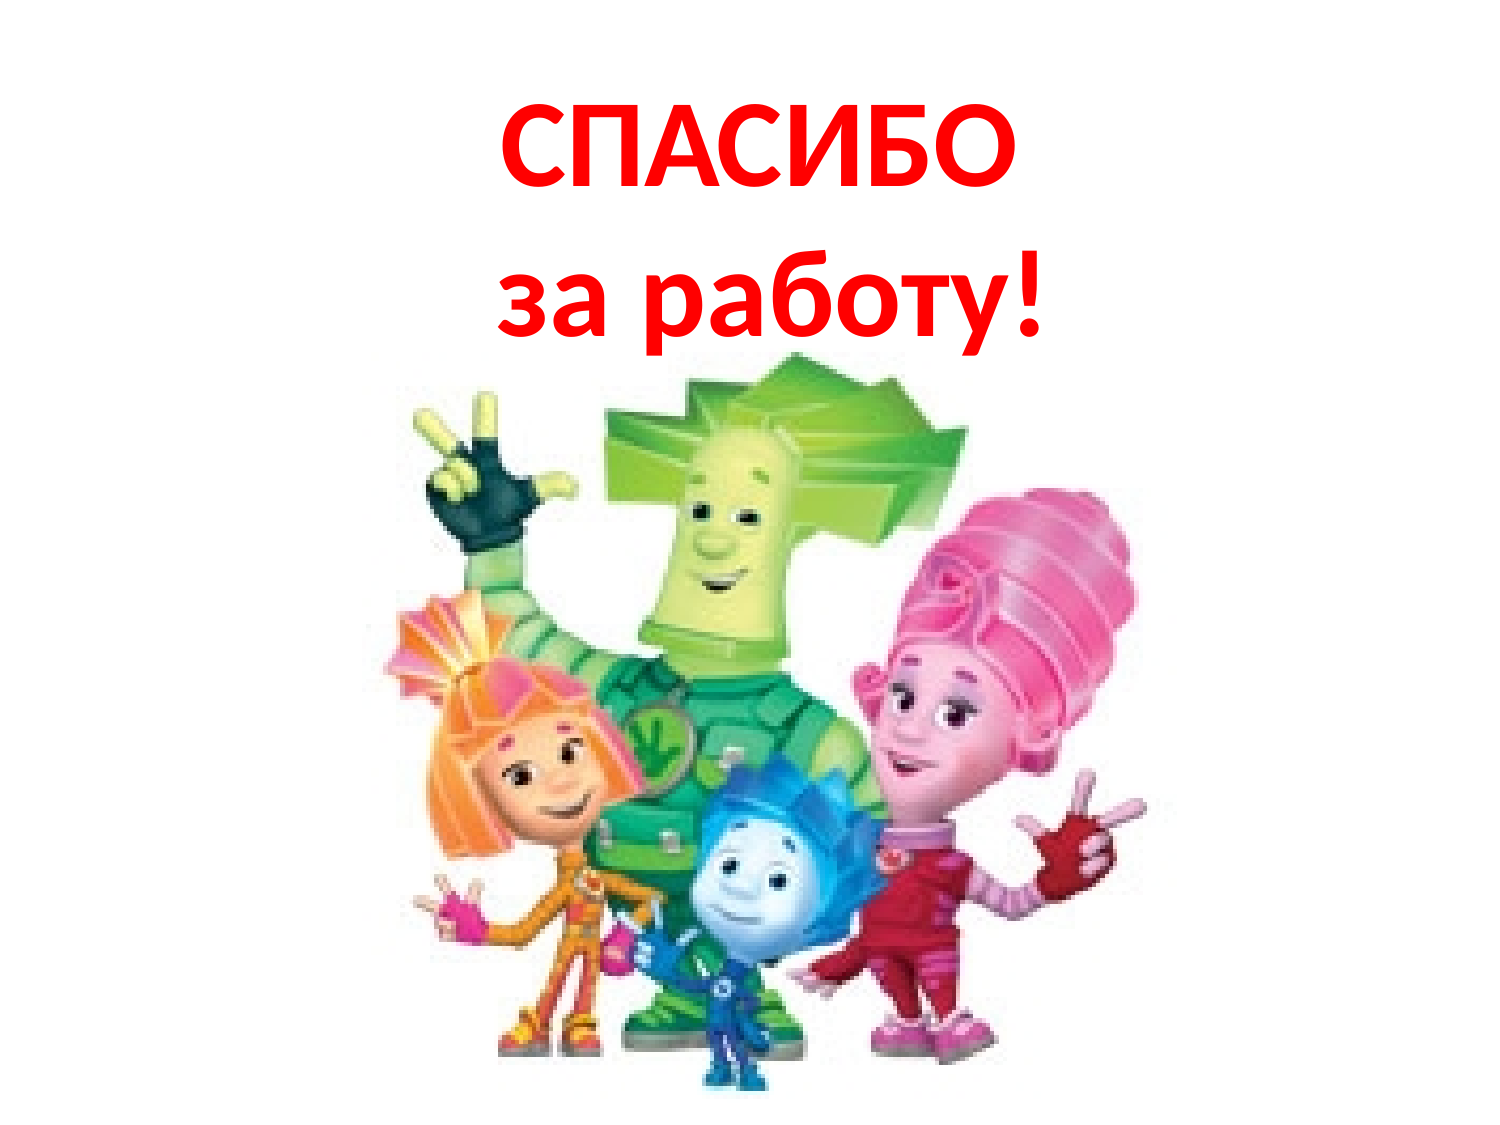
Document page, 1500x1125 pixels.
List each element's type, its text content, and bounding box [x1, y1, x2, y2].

picture [159, 285, 1347, 1125]
text_box СПАСИБО за работу! [383, 54, 1164, 283]
